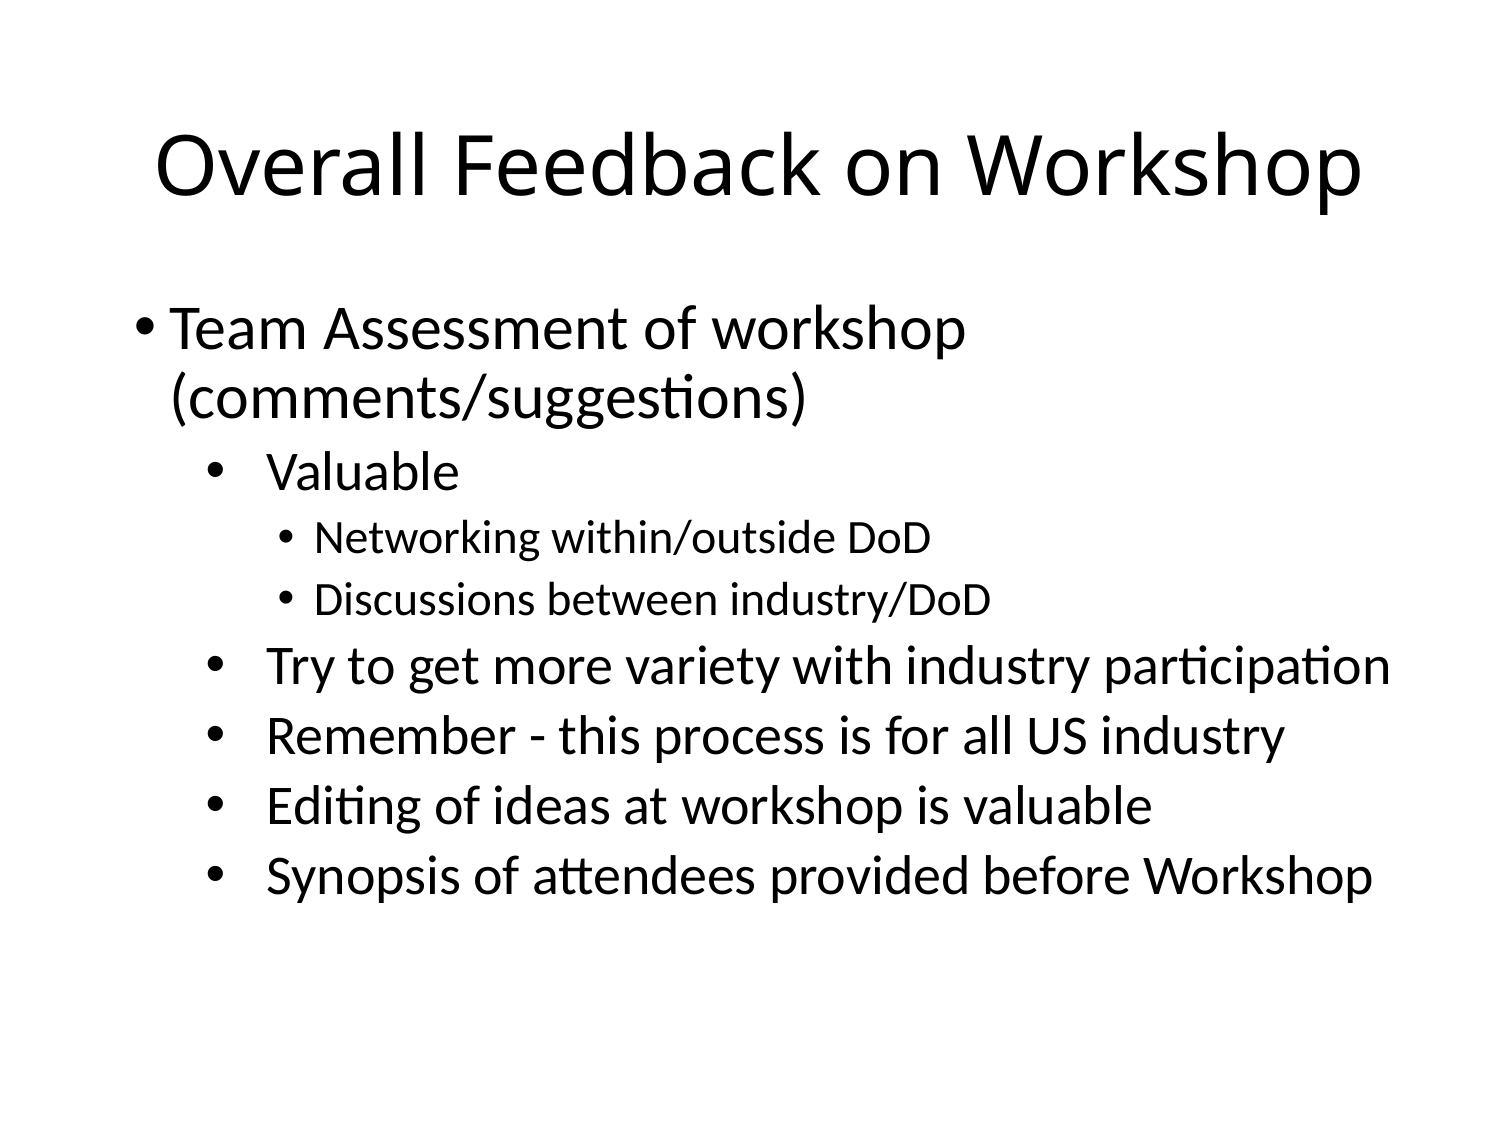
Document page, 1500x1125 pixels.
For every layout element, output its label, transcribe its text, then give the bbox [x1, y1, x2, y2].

list Team Assessment of workshop (comments/suggestions) Valuable Networking within/outside DoD Discussions between industry/DoD Try to get more variety with industry participation Remember - this process is for all US industry Editing of ideas at workshop is valuable Synopsis of attendees provided before Workshop [46, 219, 1444, 1014]
title Overall Feedback on Workshop [87, 59, 1432, 219]
